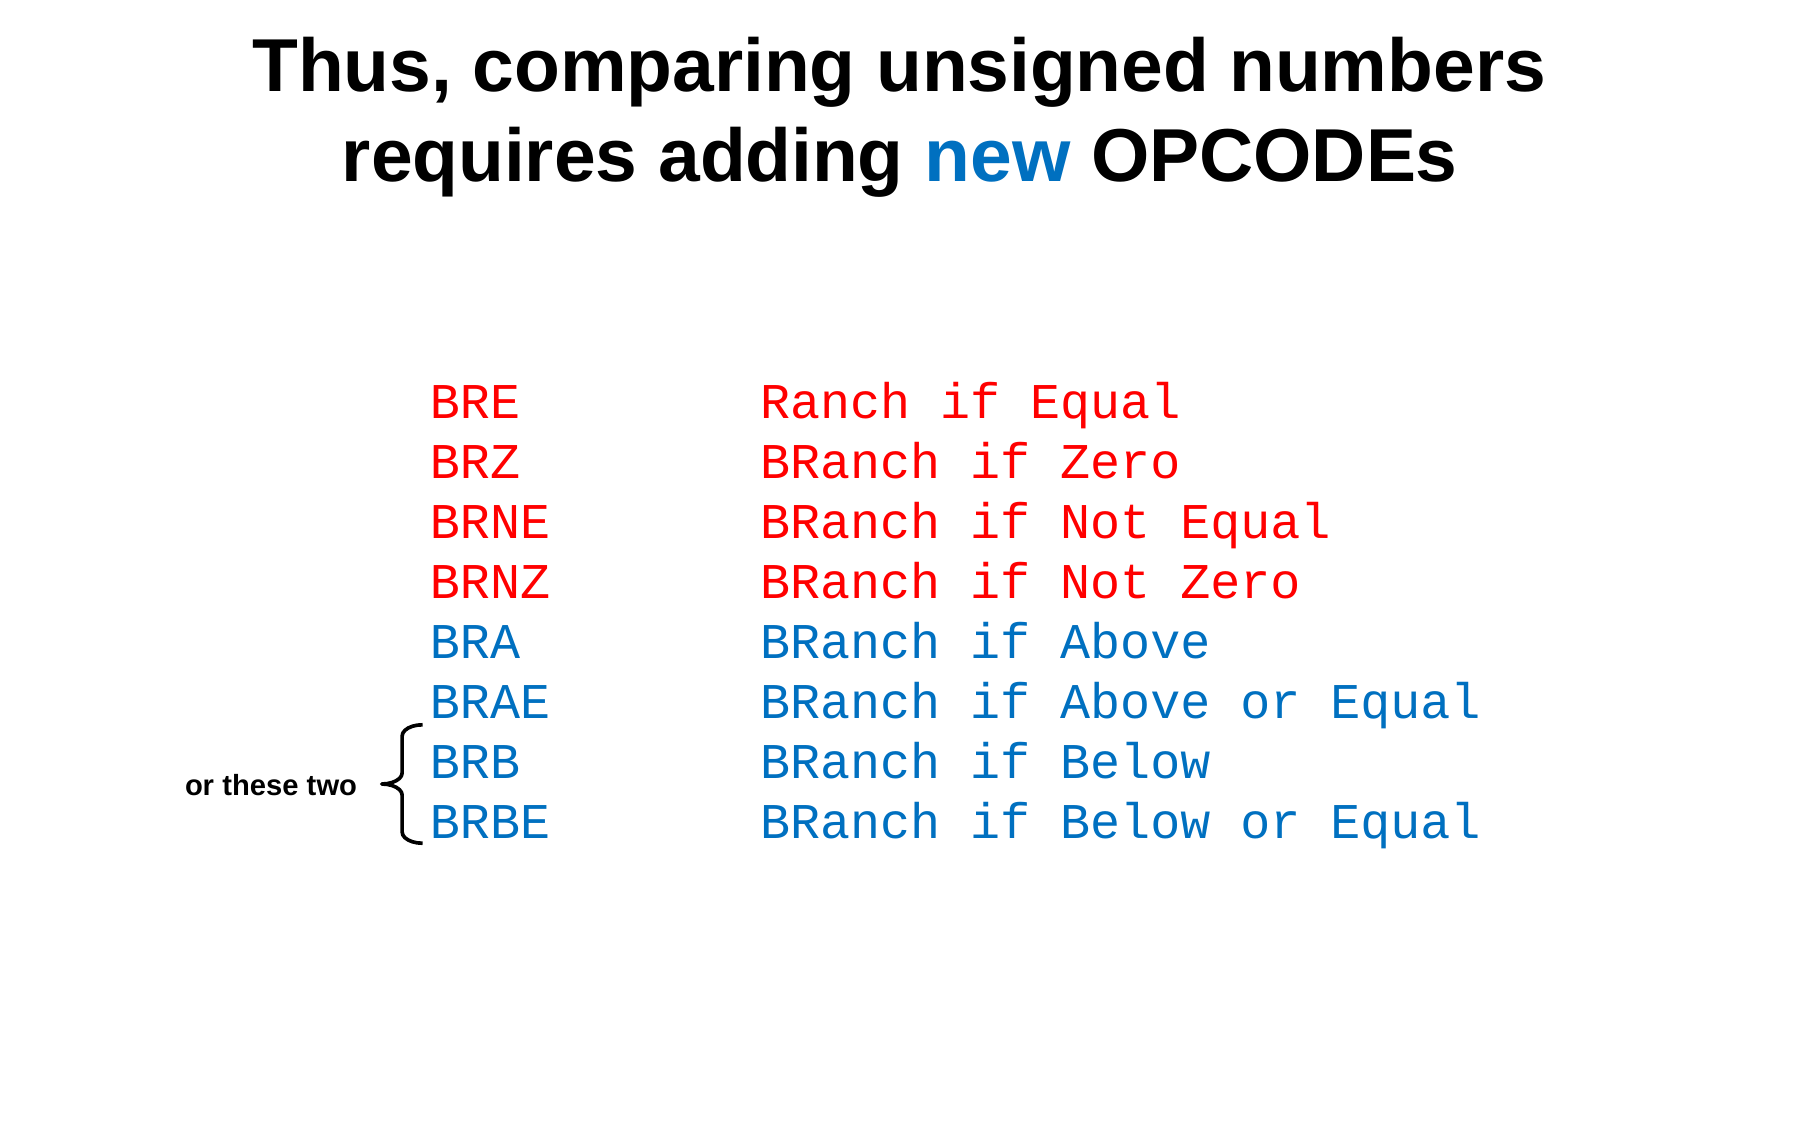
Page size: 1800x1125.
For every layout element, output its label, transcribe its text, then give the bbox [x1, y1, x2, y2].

text_box [380, 724, 423, 845]
text_box or these two [170, 758, 373, 809]
text_box BRE Ranch if Equal BRZ BRanch if Zero BRNE BRanch if Not Equal BRNZ BRanch if Not Zero BRA BRanch if Above BRAE BRanch if Above or Equal BRB BRanch if Below BRBE BRanch if Below or Equal [415, 301, 1589, 892]
title Thus, comparing unsigned numbers requires adding new OPCODEs [150, 1, 1650, 205]
